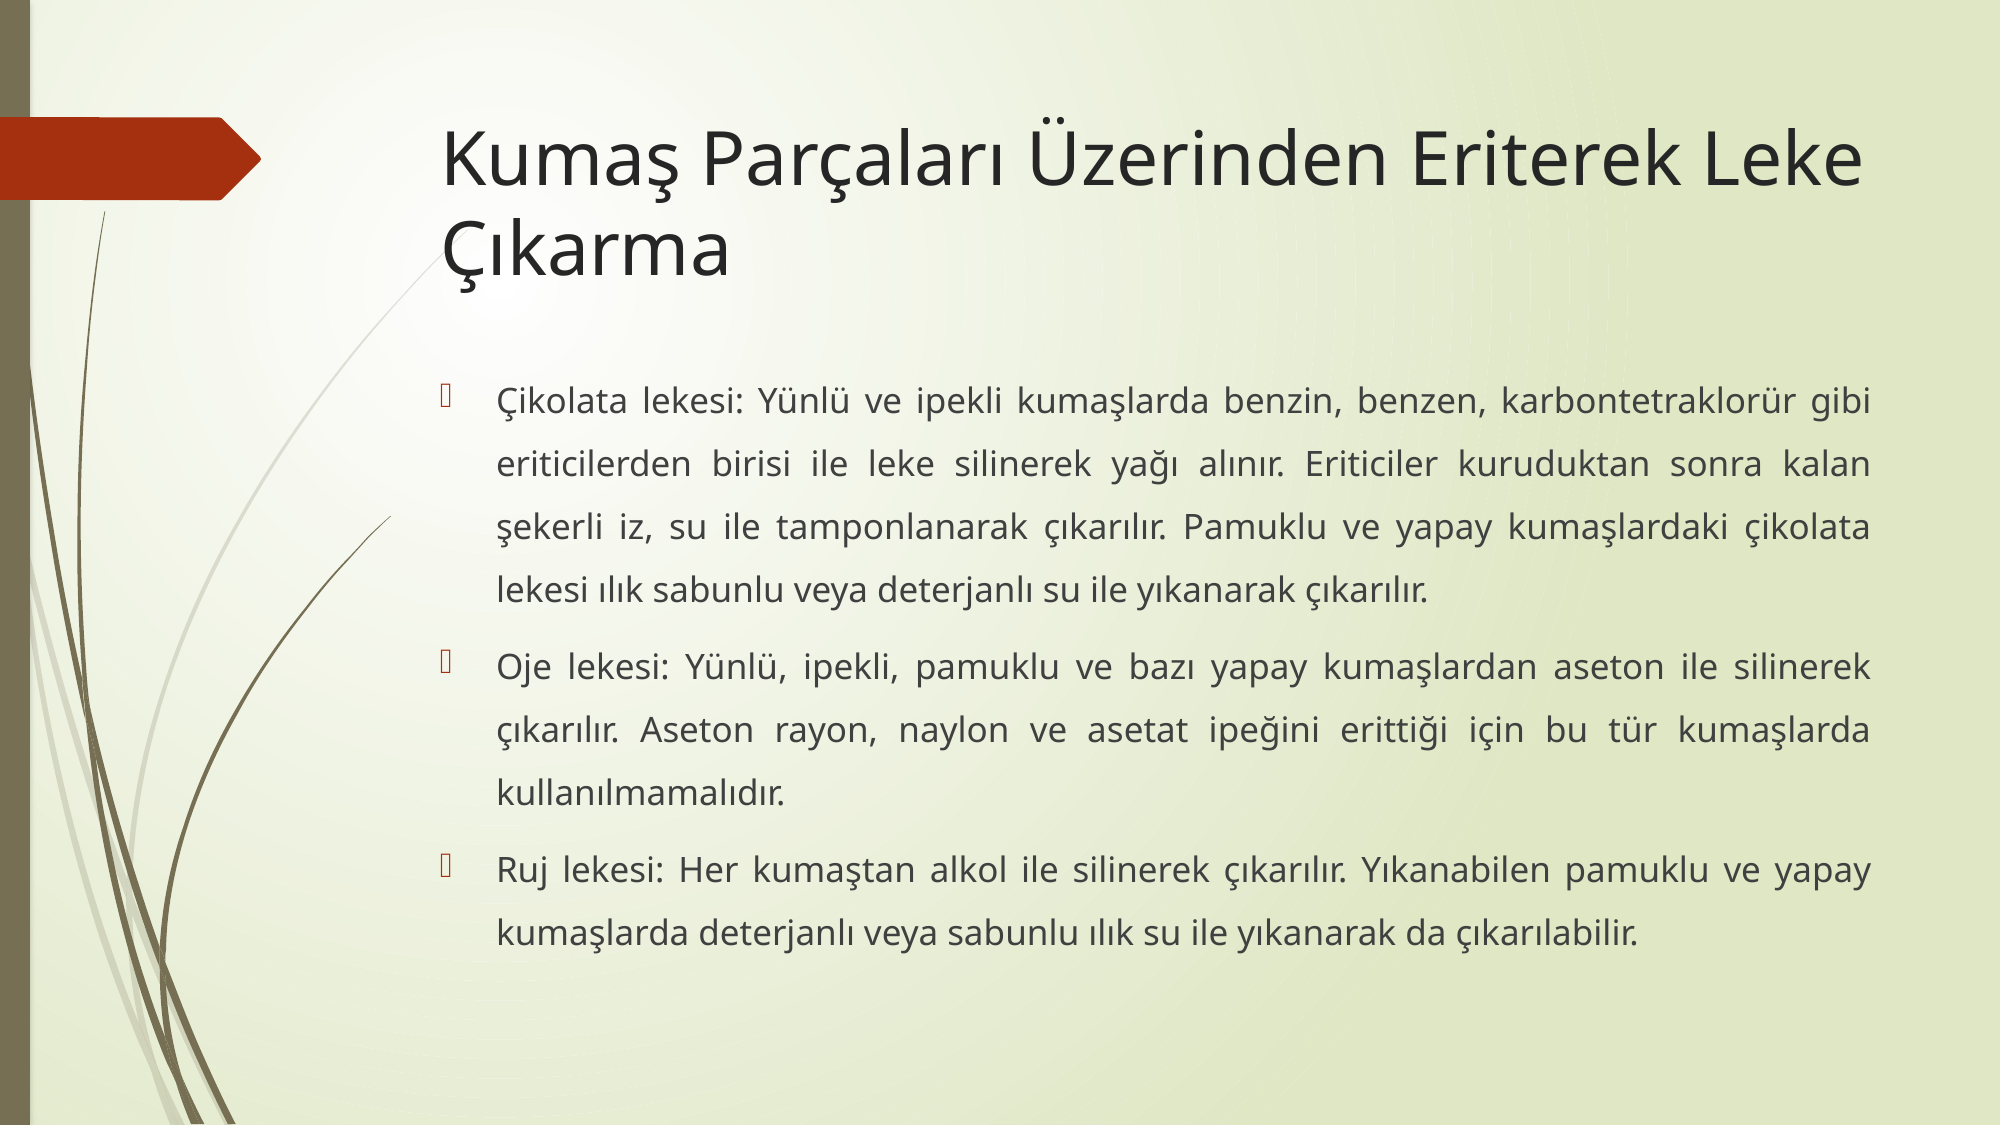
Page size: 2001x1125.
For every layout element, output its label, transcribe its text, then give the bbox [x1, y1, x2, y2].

list Çikolata lekesi: Yünlü ve ipekli kumaşlarda benzin, benzen, karbontetraklorür gibi eriticilerden birisi ile leke silinerek yağı alınır. Eriticiler kuruduktan sonra kalan şekerli iz, su ile tamponlanarak çıkarılır. Pamuklu ve yapay kumaşlardaki çikolata lekesi ılık sabunlu veya deterjanlı su ile yıkanarak çıkarılır. Oje lekesi: Yünlü, ipekli, pamuklu ve bazı yapay kumaşlardan aseton ile silinerek çıkarılır. Aseton rayon, naylon ve asetat ipeğini erittiği için bu tür kumaşlarda kullanılmamalıdır. Ruj lekesi: Her kumaştan alkol ile silinerek çıkarılır. Yıkanabilen pamuklu ve yapay kumaşlarda deterjanlı veya sabunlu ılık su ile yıkanarak da çıkarılabilir. [424, 350, 1888, 970]
title Kumaş Parçaları Üzerinden Eriterek Leke Çıkarma [425, 102, 1888, 313]
